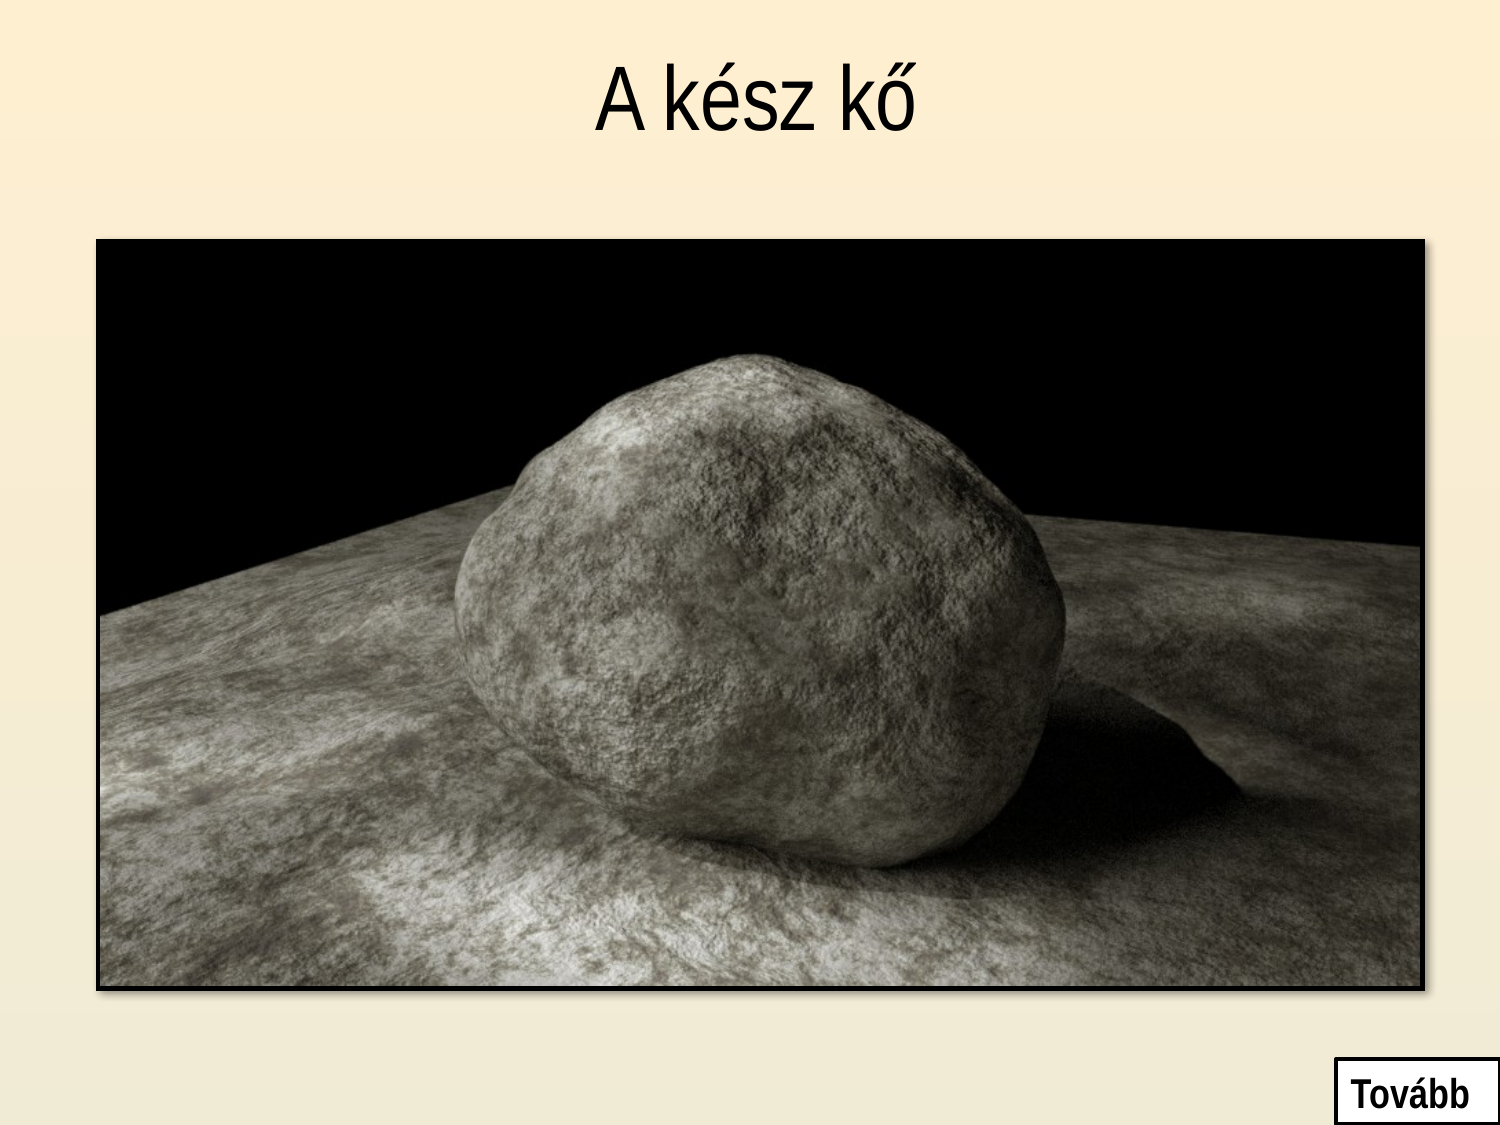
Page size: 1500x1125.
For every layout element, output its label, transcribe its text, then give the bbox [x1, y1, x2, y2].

text_box Tovább [1334, 1057, 1500, 1125]
title A kész kő [82, 0, 1432, 188]
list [100, 243, 1421, 987]
